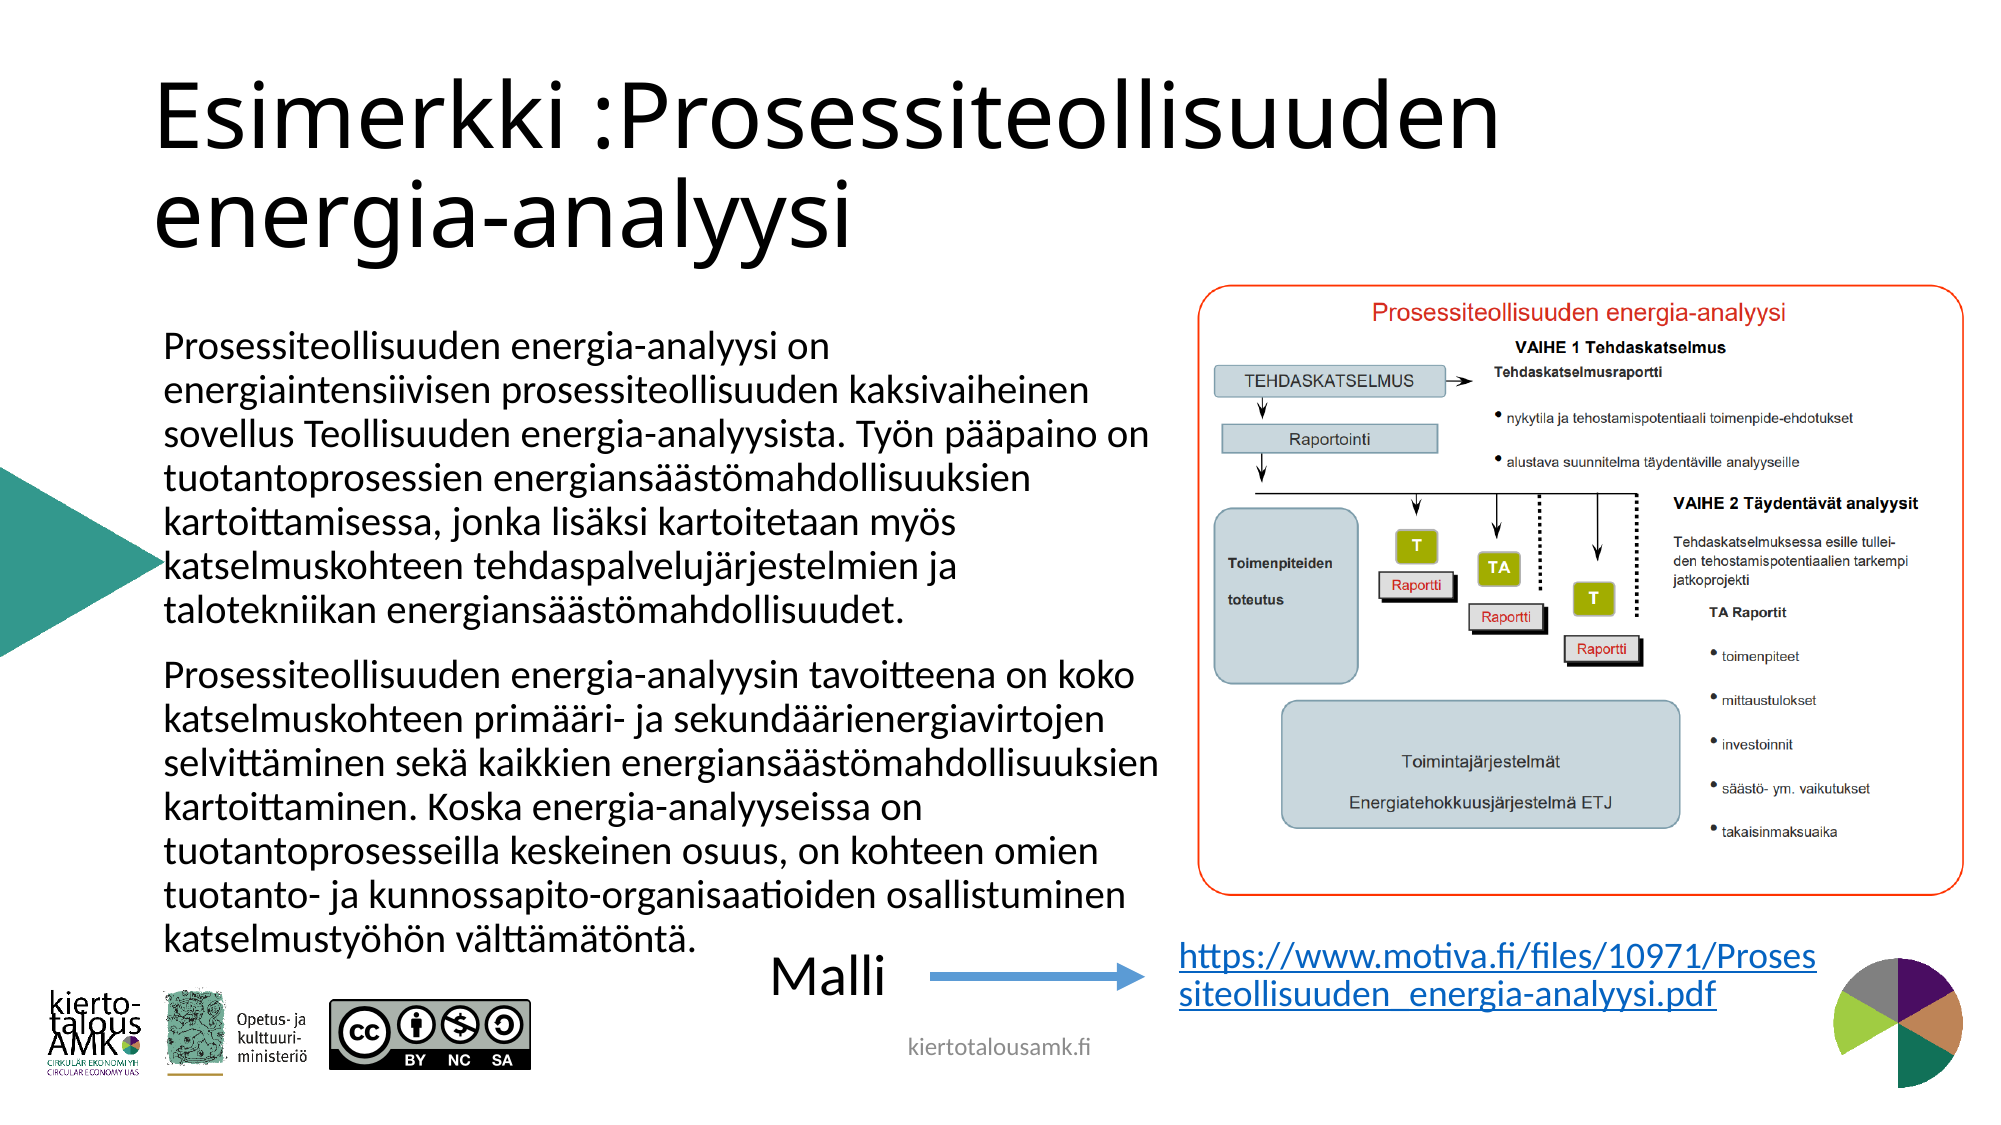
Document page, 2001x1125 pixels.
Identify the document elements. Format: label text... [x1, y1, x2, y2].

text_box https://www.motiva.fi/files/10971/Prosessiteollisuuden_energia-analyysi.pdf [1163, 923, 1836, 984]
list Prosessiteollisuuden energia-analyysi on energiaintensiivisen prosessiteollisuuden kaksivaiheinen sovellus Teollisuuden energia-analyysista. Työn pääpaino on tuotantoprosessien energiansäästömahdollisuuksien kartoittamisessa, jonka lisäksi kartoitetaan myös katselmuskohteen tehdaspalvelujärjestelmien ja talotekniikan energiansäästömahdollisuudet. Prosessiteollisuuden energia-analyysin tavoitteena on koko katselmuskohteen primääri- ja sekundäärienergiavirtojen selvittäminen sekä kaikkien energiansäästömahdollisuuksien kartoittaminen. Koska energia-analyyseissa on tuotantoprosesseilla keskeinen osuus, on kohteen omien tuotanto- ja kunnossapito-organisaatioiden osallistuminen katselmustyöhön välttämätöntä. [148, 316, 1177, 977]
title Esimerkki :Prosessiteollisuuden energia-analyysi [137, 59, 1863, 278]
picture [0, 0, 2000, 1125]
footer kiertotalousamk.fi [662, 1015, 1338, 1076]
text_box Malli [754, 930, 918, 1015]
